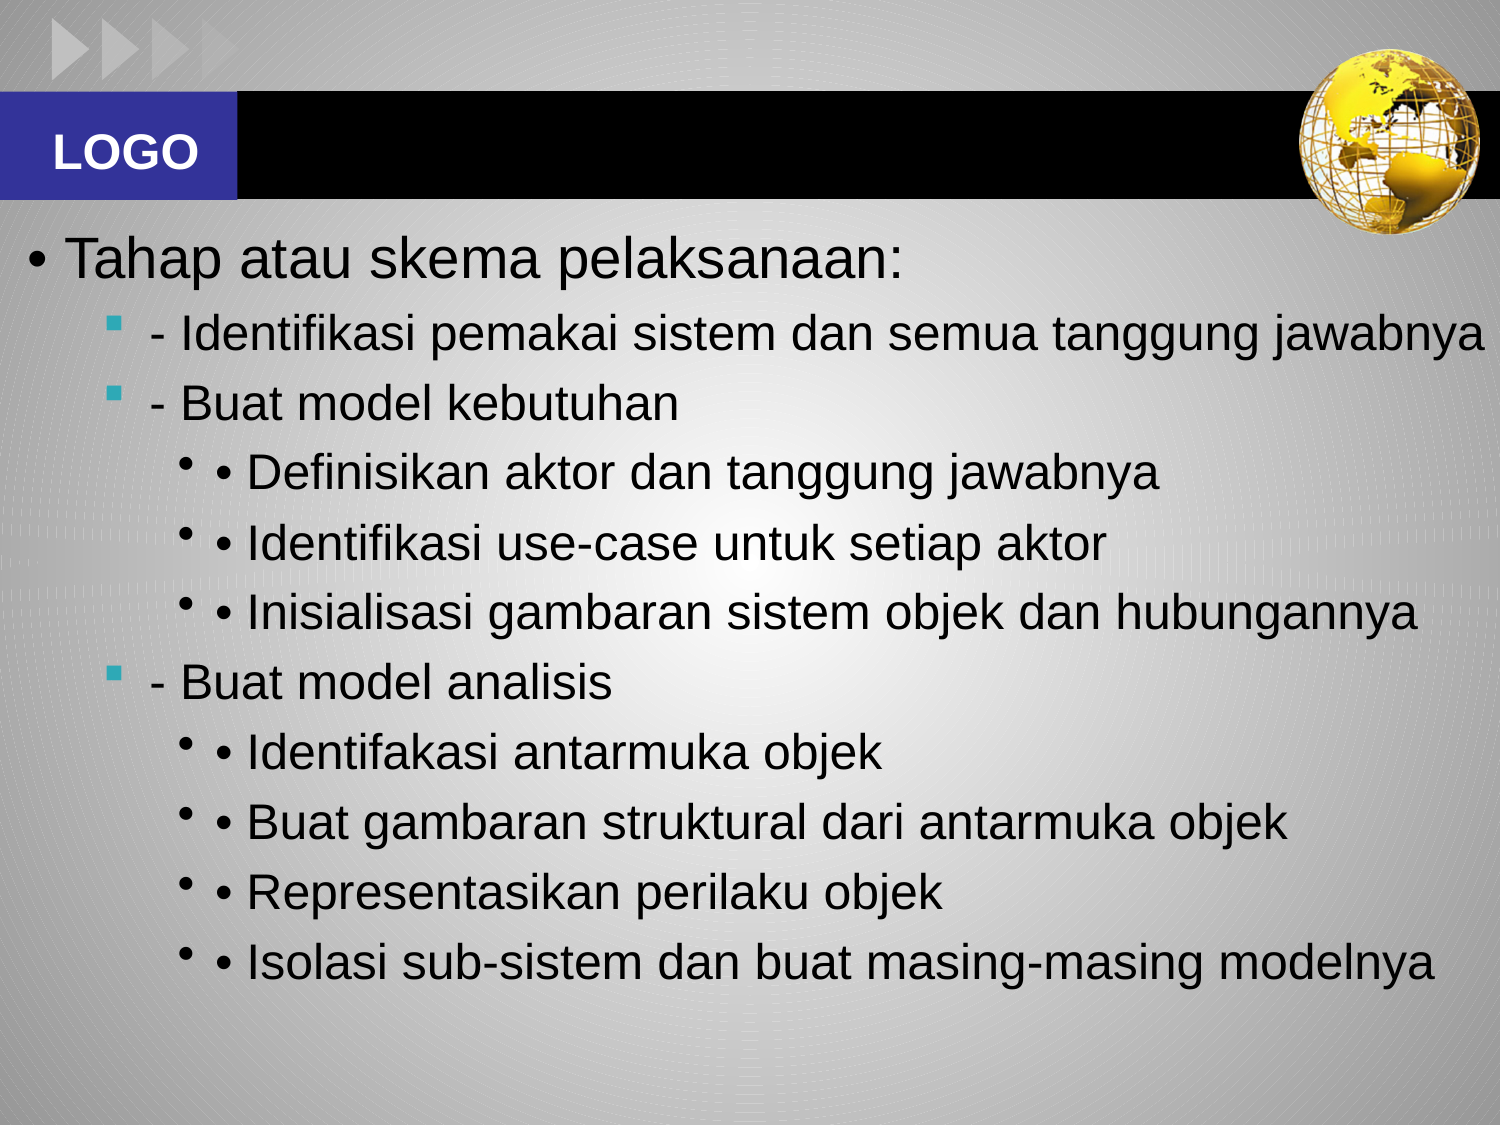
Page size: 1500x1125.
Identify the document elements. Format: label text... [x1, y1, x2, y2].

picture [1299, 49, 1480, 212]
list • Tahap atau skema pelaksanaan: - Identifikasi pemakai sistem dan semua tanggung jawabnya - Buat model kebutuhan • Definisikan aktor dan tanggung jawabnya • Identifikasi use-case untuk setiap aktor • Inisialisasi gambaran sistem objek dan hubungannya - Buat model analisis • Identifakasi antarmuka objek • Buat gambaran struktural dari antarmuka objek • Representasikan perilaku objek • Isolasi sub-sistem dan buat masing-masing modelnya [12, 212, 1500, 1038]
